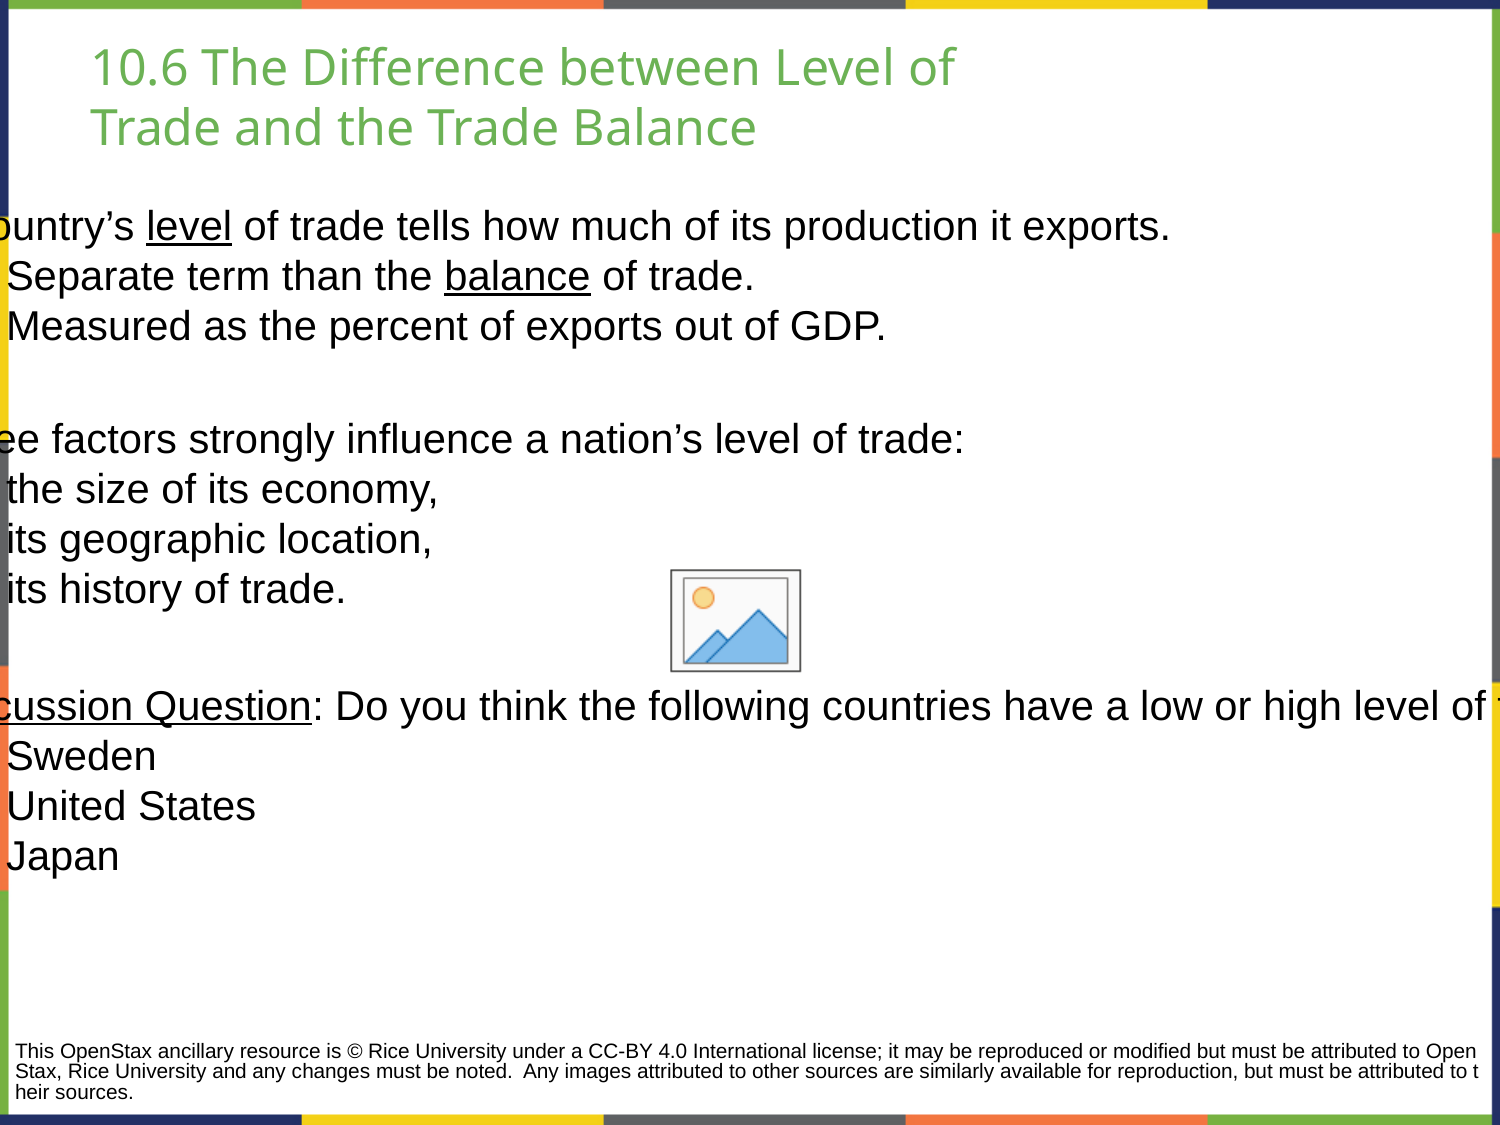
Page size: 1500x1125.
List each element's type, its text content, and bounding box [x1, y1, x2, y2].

title 10.6 The Difference between Level of Trade and the Trade Balance [75, 39, 1398, 171]
picture [0, 220, 6, 238]
footer This OpenStax ancillary resource is © Rice University under a CC-BY 4.0 International license; it may be reproduced or modified but must be attributed to OpenStax, Rice University and any changes must be noted. Any images attributed to other sources are similarly available for reproduction, but must be attributed to their sources. [0, 1022, 1500, 1085]
picture [0, 1085, 1500, 1125]
picture [0, 0, 1500, 1059]
